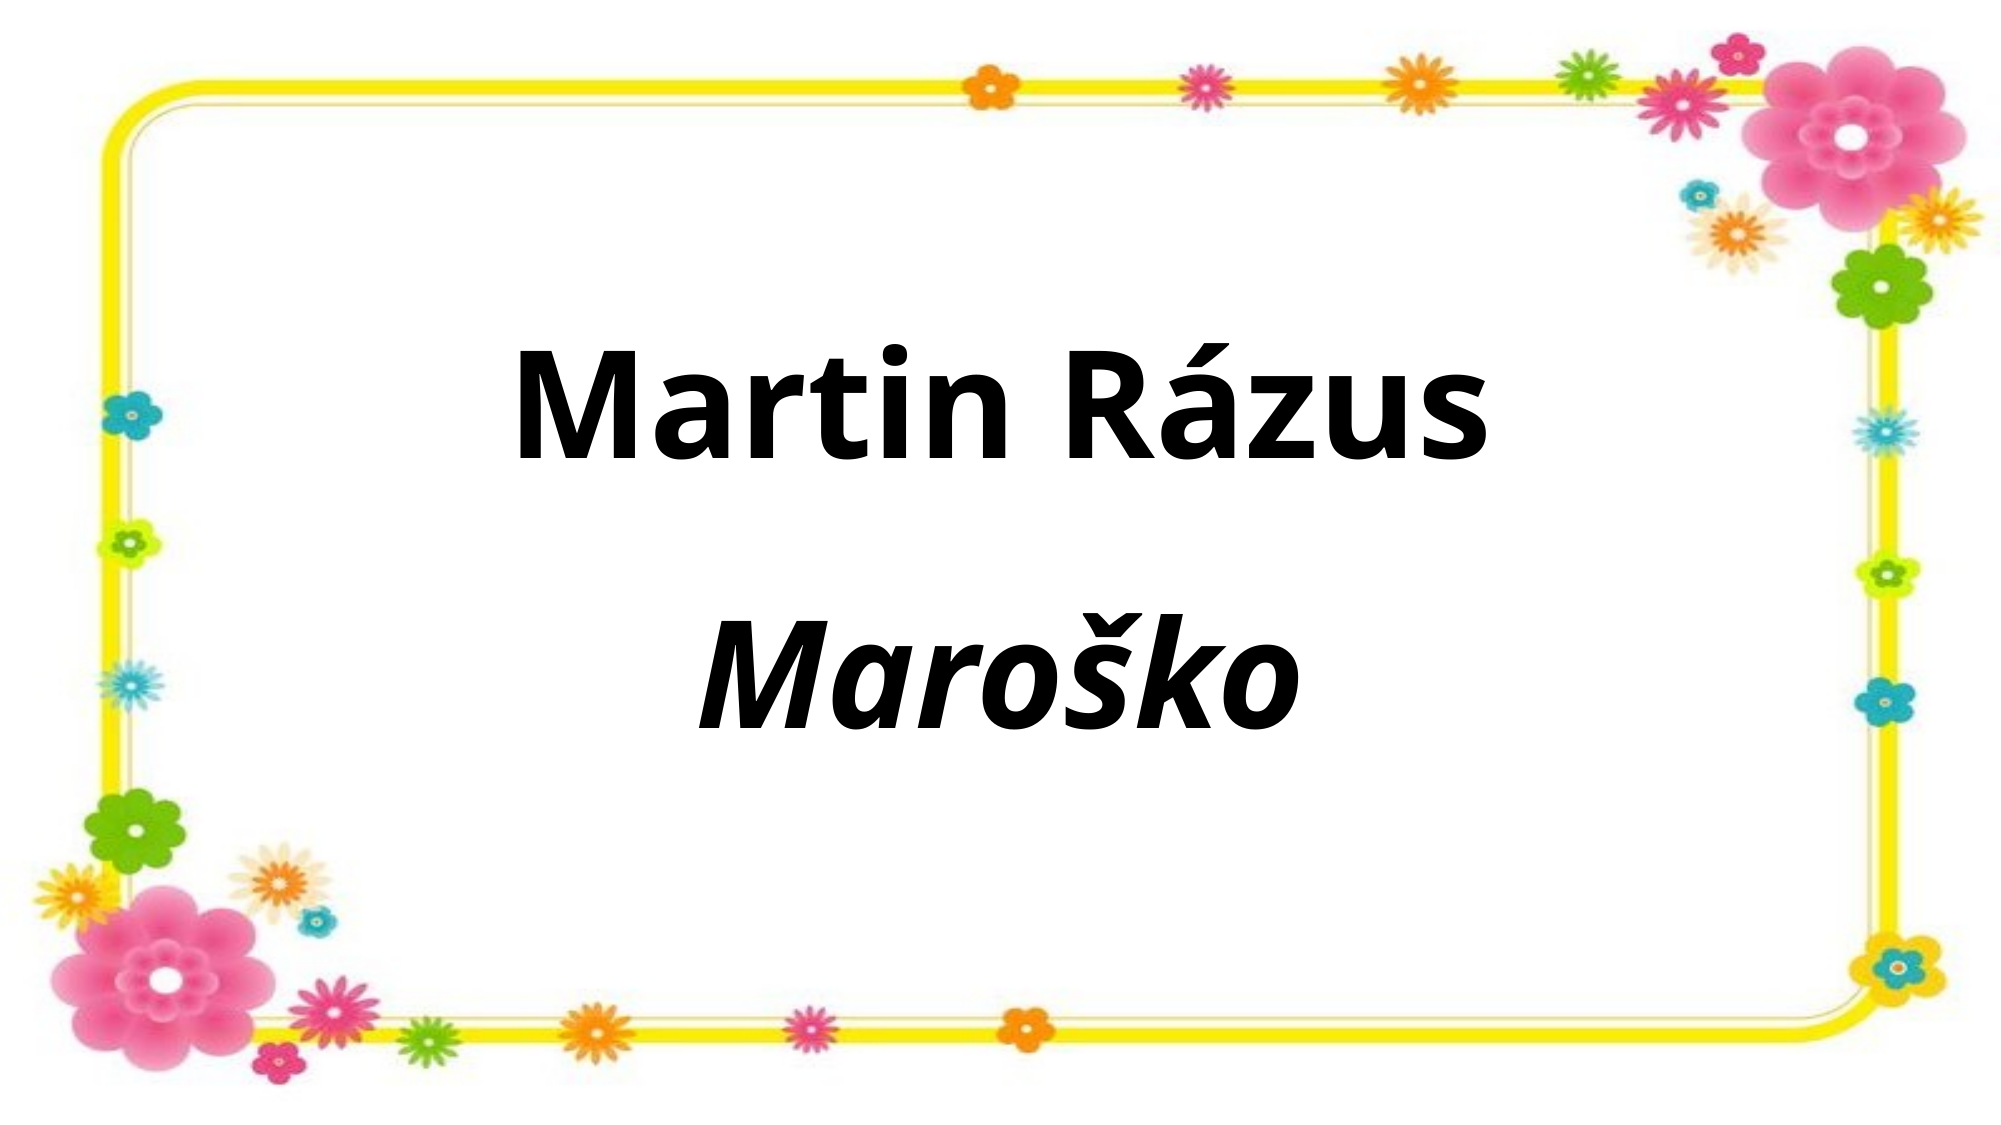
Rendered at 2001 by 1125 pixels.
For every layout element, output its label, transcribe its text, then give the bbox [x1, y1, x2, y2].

picture [0, 0, 2001, 1125]
title Martin Rázus Maroško [249, 184, 1750, 766]
